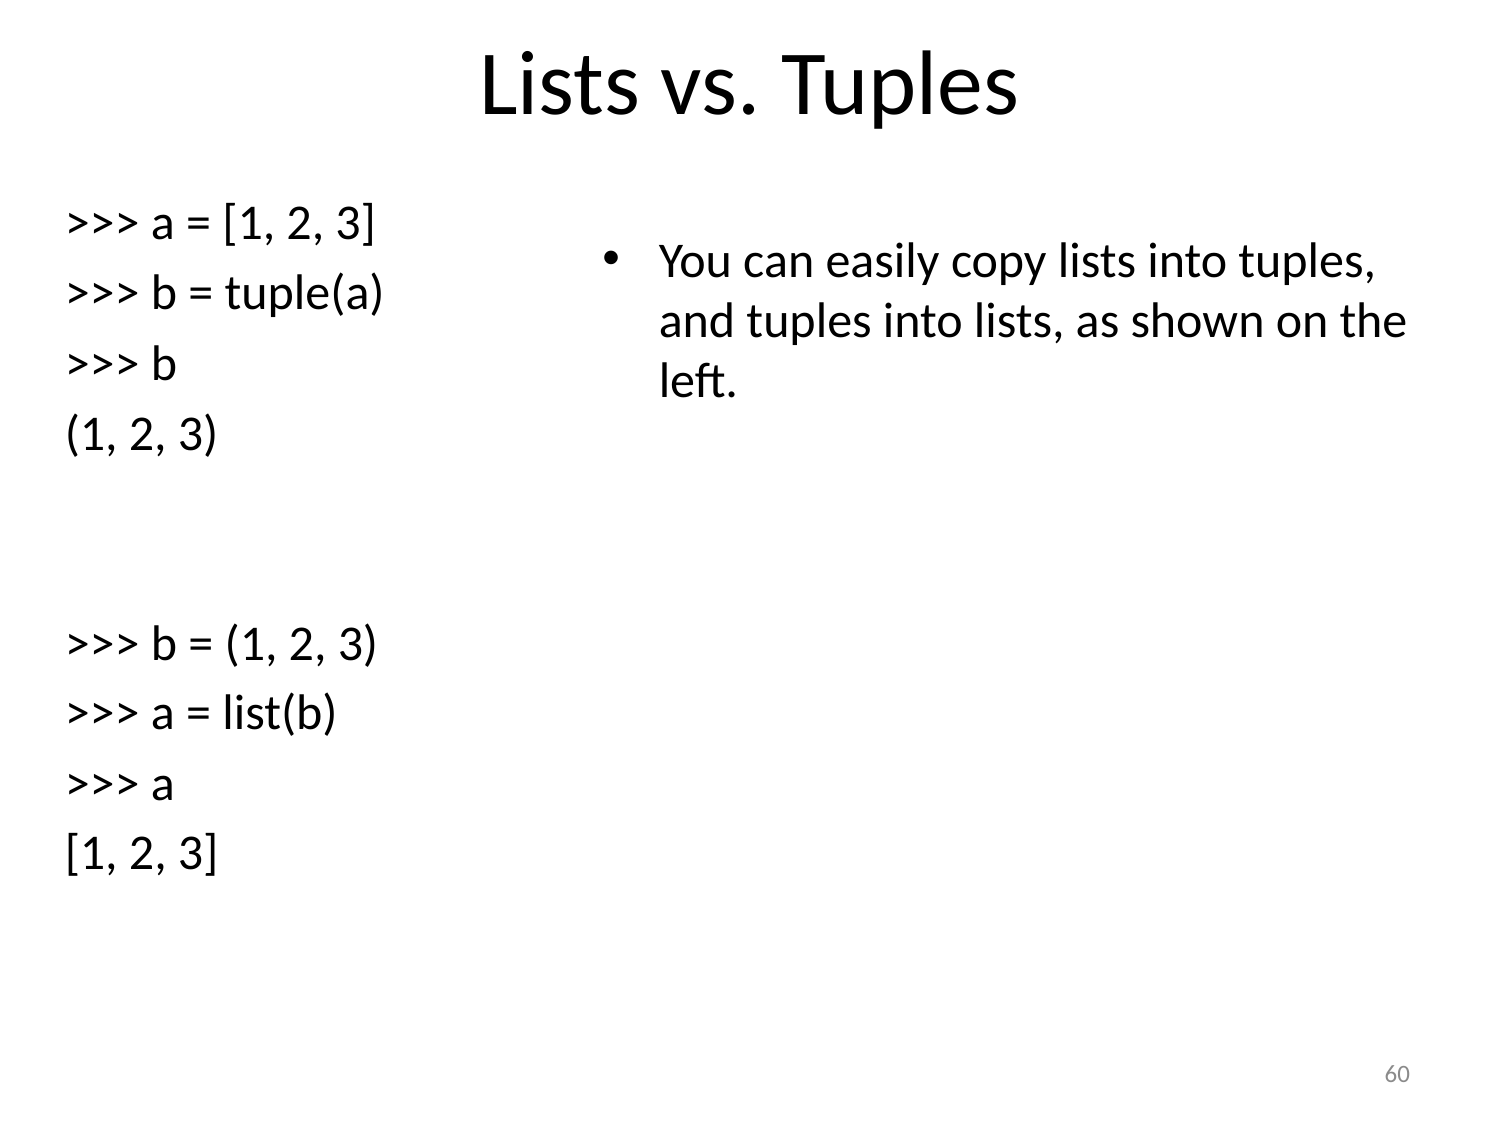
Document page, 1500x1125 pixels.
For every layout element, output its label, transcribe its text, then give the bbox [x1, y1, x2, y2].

slide_number 60 [1074, 1042, 1425, 1103]
title Lists vs. Tuples [75, 12, 1425, 143]
list >>> a = [1, 2, 3] >>> b = tuple(a) >>> b (1, 2, 3) >>> b = (1, 2, 3) >>> a = list(b) >>> a [1, 2, 3] [49, 182, 713, 831]
list You can easily copy lists into tuples, and tuples into lists, as shown on the left. [587, 220, 1425, 1050]
